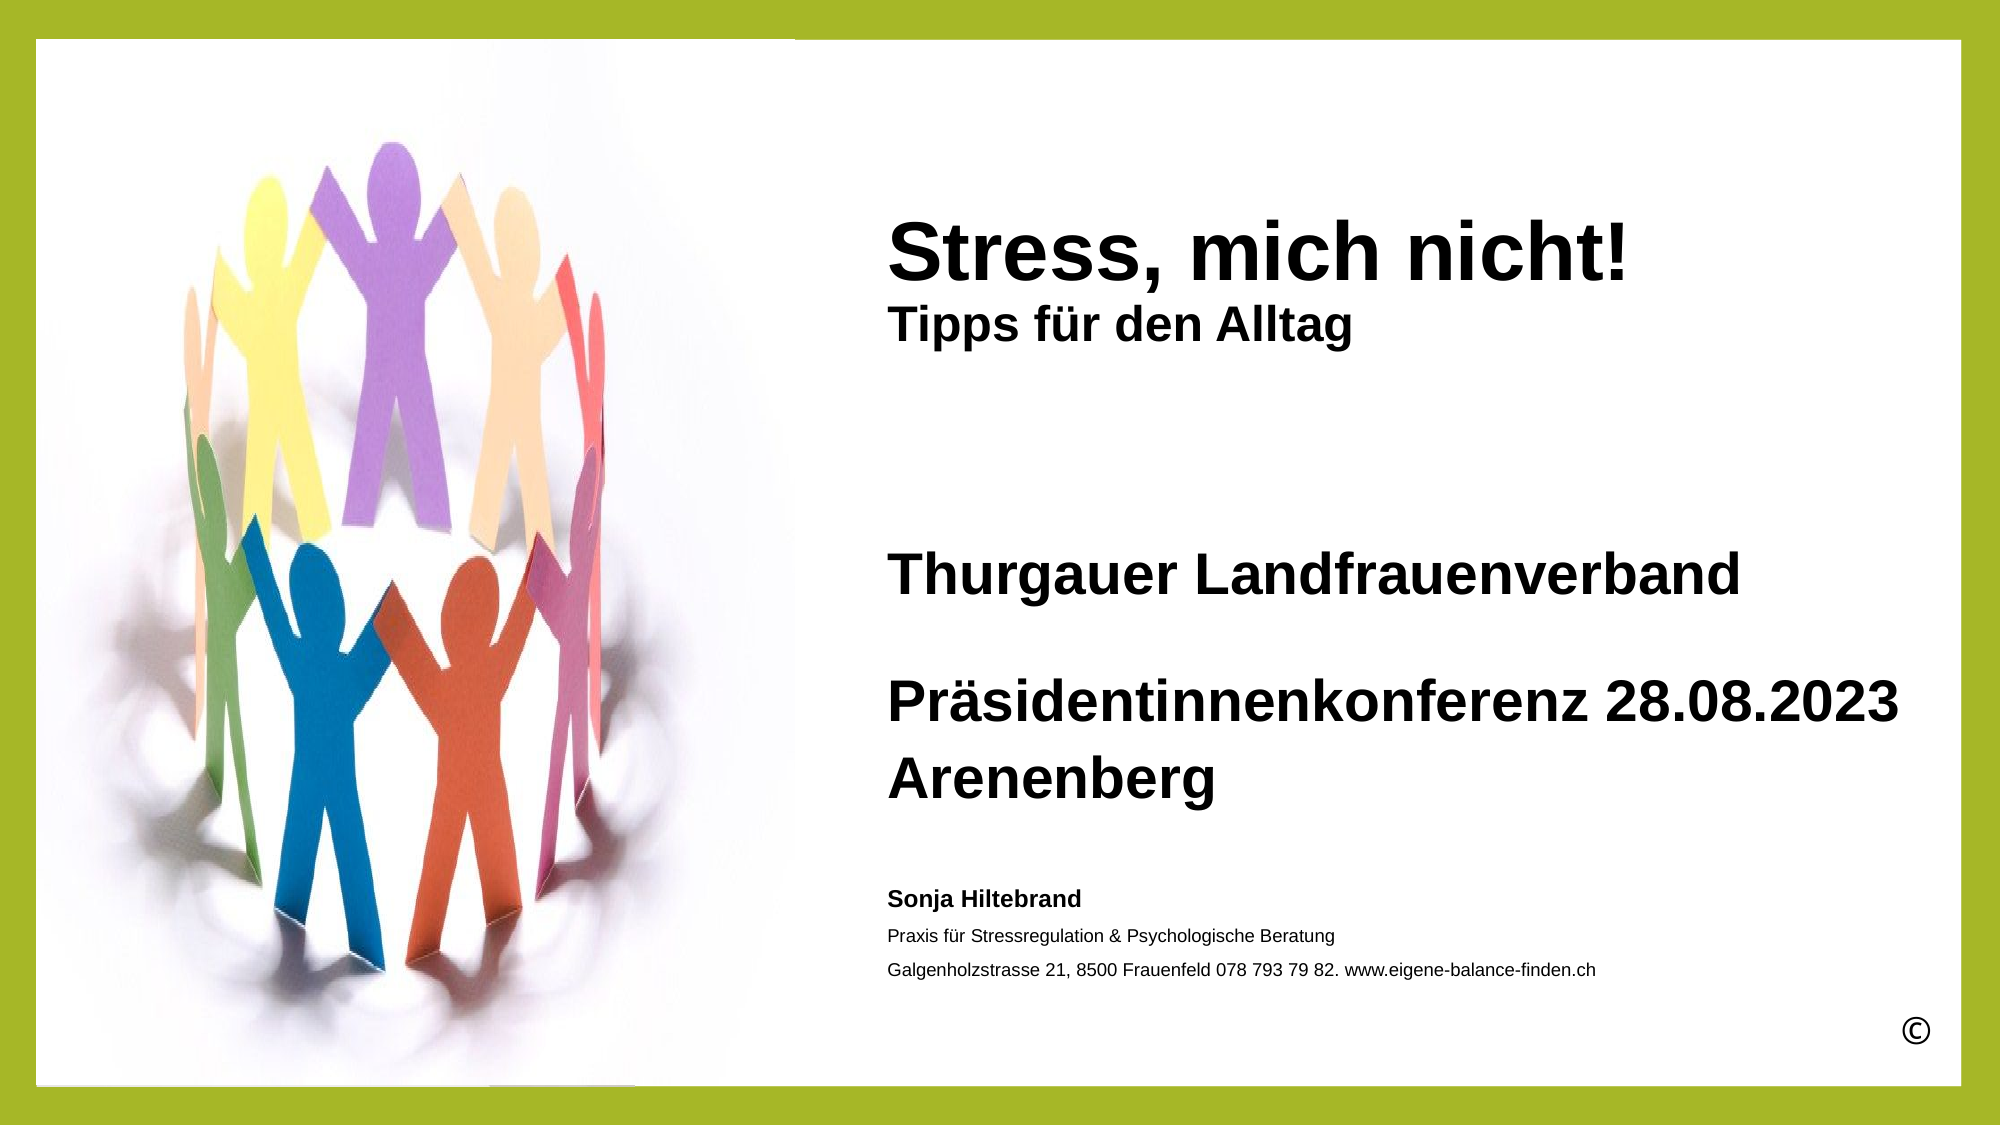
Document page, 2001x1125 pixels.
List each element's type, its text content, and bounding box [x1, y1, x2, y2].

list Thurgauer Landfrauenverband Präsidentinnenkonferenz 28.08.2023 Arenenberg Sonja Hiltebrand Praxis für Stressregulation & Psychologische Beratung Galgenholzstrasse 21, 8500 Frauenfeld 078 793 79 82. www.eigene-balance-finden.ch [872, 503, 1933, 1000]
text_box [791, 38, 1963, 1088]
text_box © [1886, 999, 1945, 1060]
picture [36, 39, 795, 1087]
title Stress, mich nicht! Tipps für den Alltag [872, 169, 1776, 392]
